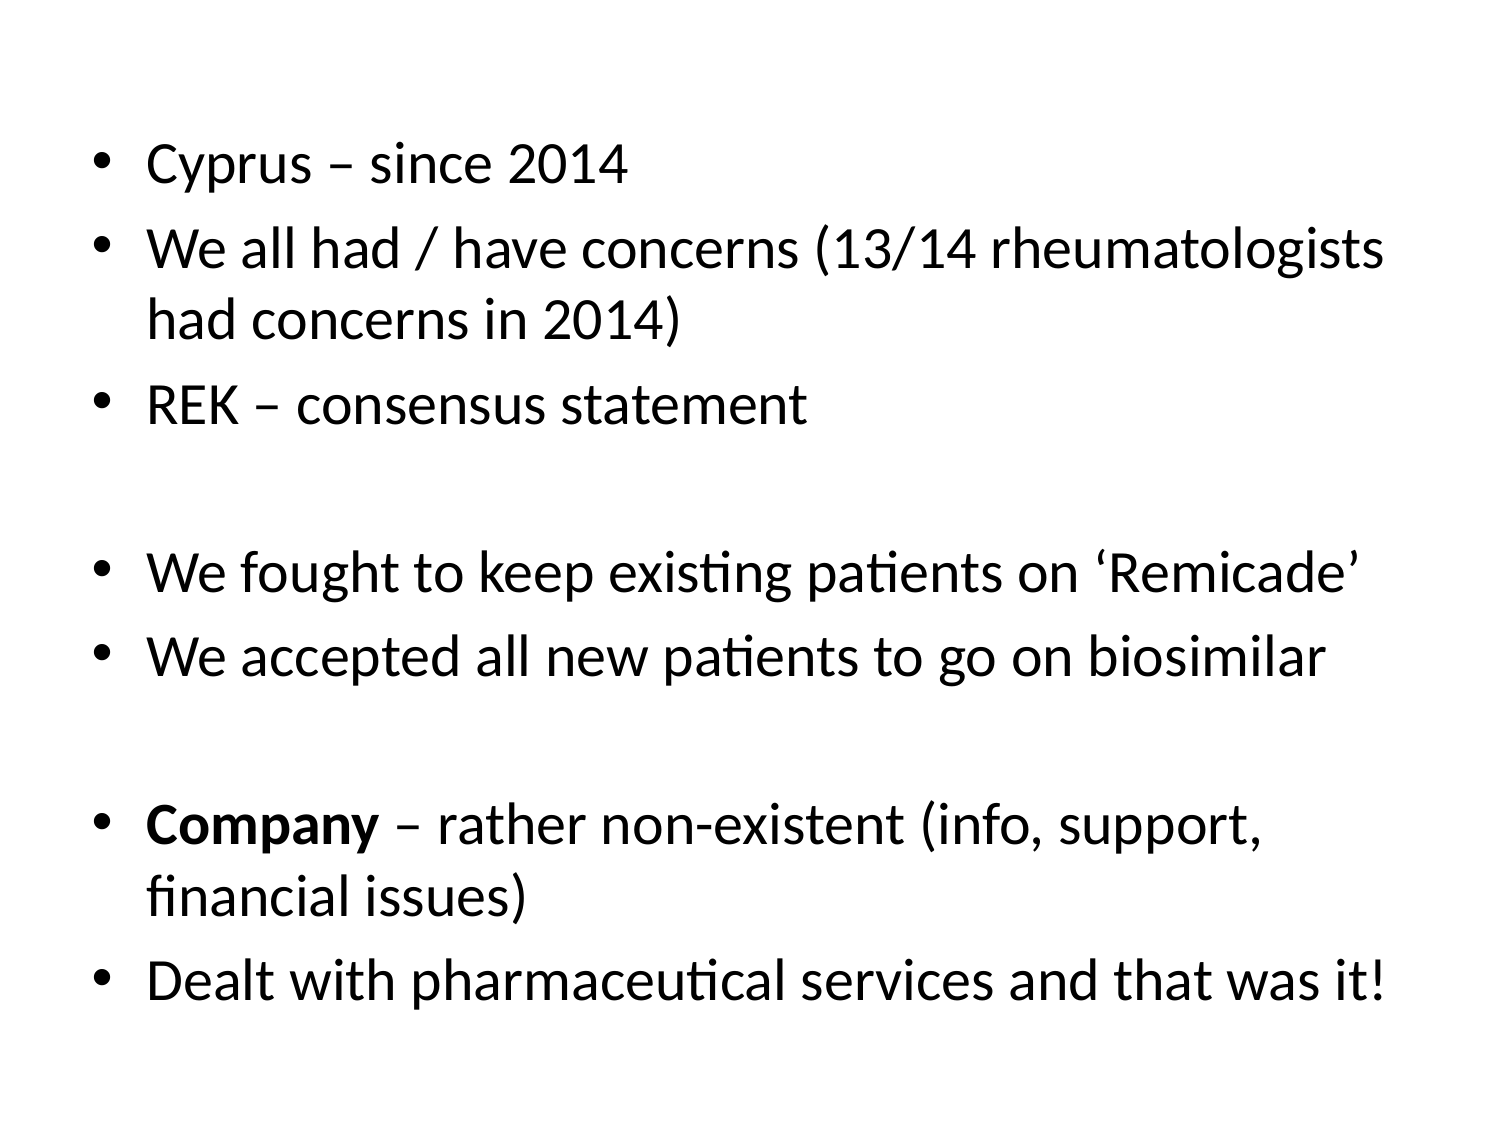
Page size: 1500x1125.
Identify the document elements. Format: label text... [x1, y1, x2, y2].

list Cyprus – since 2014 We all had / have concerns (13/14 rheumatologists had concerns in 2014) REK – consensus statement We fought to keep existing patients on ‘Remicade’ We accepted all new patients to go on biosimilar Company – rather non-existent (info, support, financial issues) Dealt with pharmaceutical services and that was it! [76, 116, 1427, 1121]
